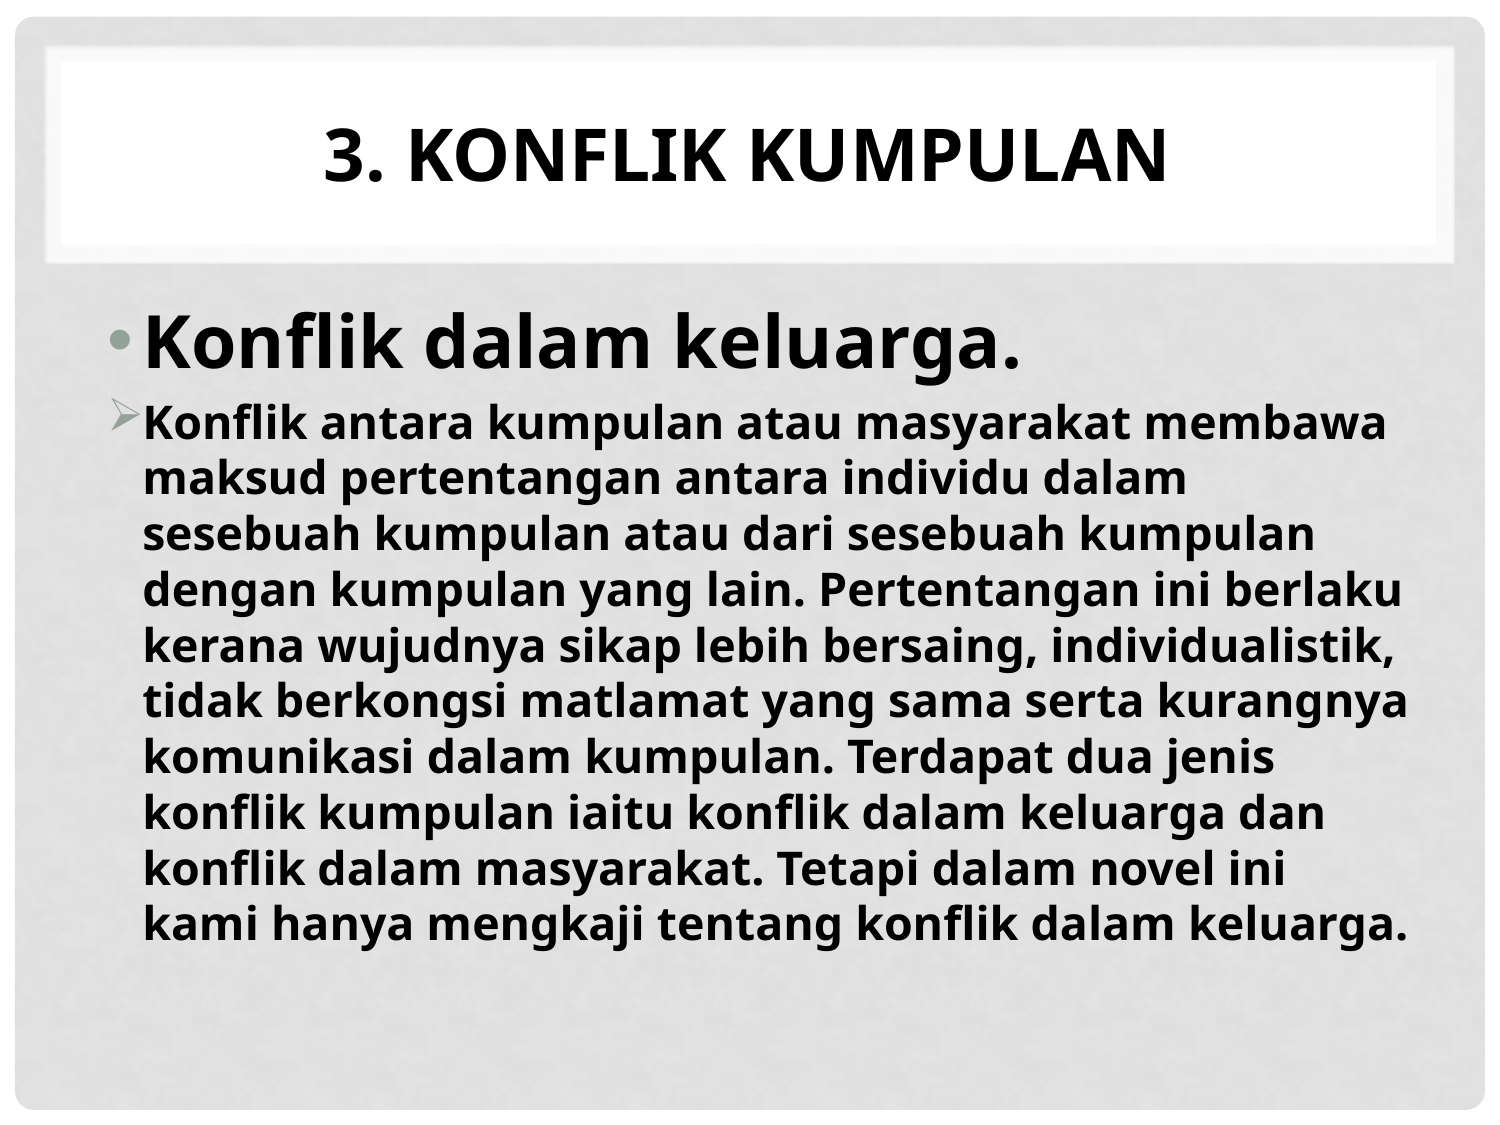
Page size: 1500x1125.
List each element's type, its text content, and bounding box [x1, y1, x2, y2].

title 3. Konflik Kumpulan [69, 66, 1425, 238]
list Konflik dalam keluarga. Konflik antara kumpulan atau masyarakat membawa maksud pertentangan antara individu dalam sesebuah kumpulan atau dari sesebuah kumpulan dengan kumpulan yang lain. Pertentangan ini berlaku kerana wujudnya sikap lebih bersaing, individualistik, tidak berkongsi matlamat yang sama serta kurangnya komunikasi dalam kumpulan. Terdapat dua jenis konflik kumpulan iaitu konflik dalam keluarga dan konflik dalam masyarakat. Tetapi dalam novel ini kami hanya mengkaji tentang konflik dalam keluarga. [75, 287, 1425, 1005]
